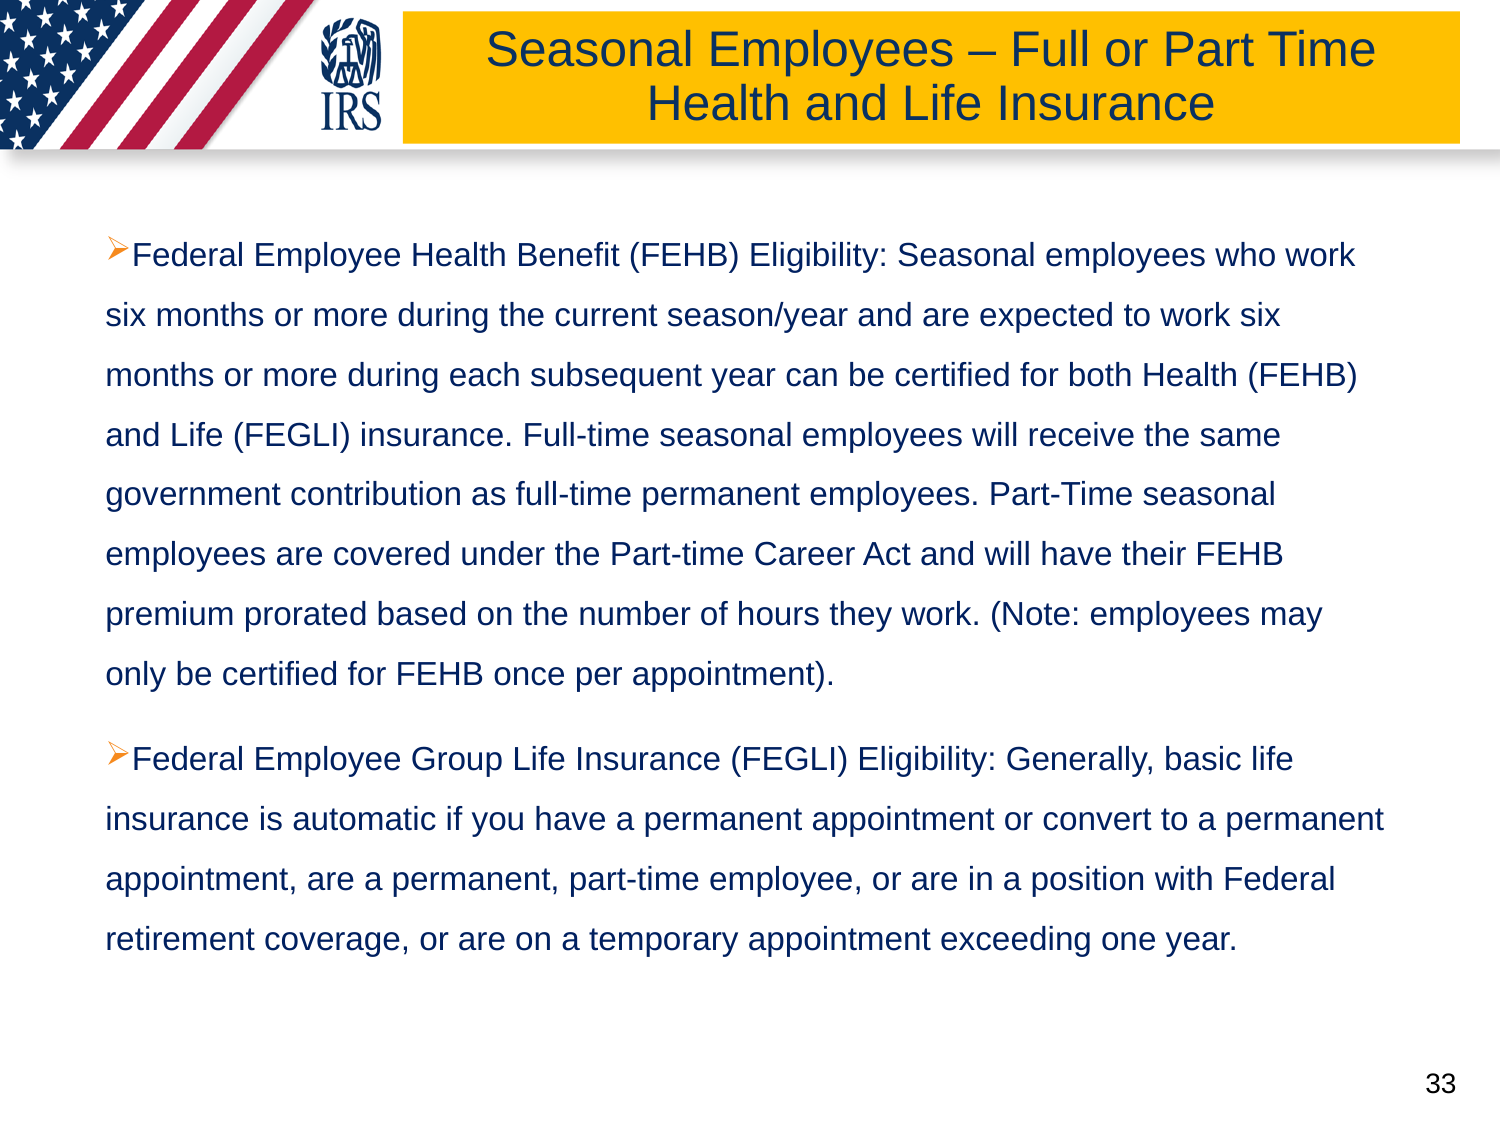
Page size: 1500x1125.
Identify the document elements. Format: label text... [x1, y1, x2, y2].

title Seasonal Employees – Full or Part Time Health and Life Insurance [402, 11, 1460, 144]
text_box 33 [1409, 1057, 1473, 1107]
text_box Federal Employee Health Benefit (FEHB) Eligibility: Seasonal employees who work six months or more during the current season/year and are expected to work six months or more during each subsequent year can be certified for both Health (FEHB) and Life (FEGLI) insurance. Full-time seasonal employees will receive the same government contribution as full-time permanent employees. Part-Time seasonal employees are covered under the Part-time Career Act and will have their FEHB premium prorated based on the number of hours they work. (Note: employees may only be certified for FEHB once per appointment). Federal Employee Group Life Insurance (FEGLI) Eligibility: Generally, basic life insurance is automatic if you have a permanent appointment or convert to a permanent appointment, are a permanent, part-time employee, or are in a position with Federal retirement coverage, or are on a temporary appointment exceeding one year. [90, 205, 1410, 1092]
picture [0, 0, 1500, 1125]
